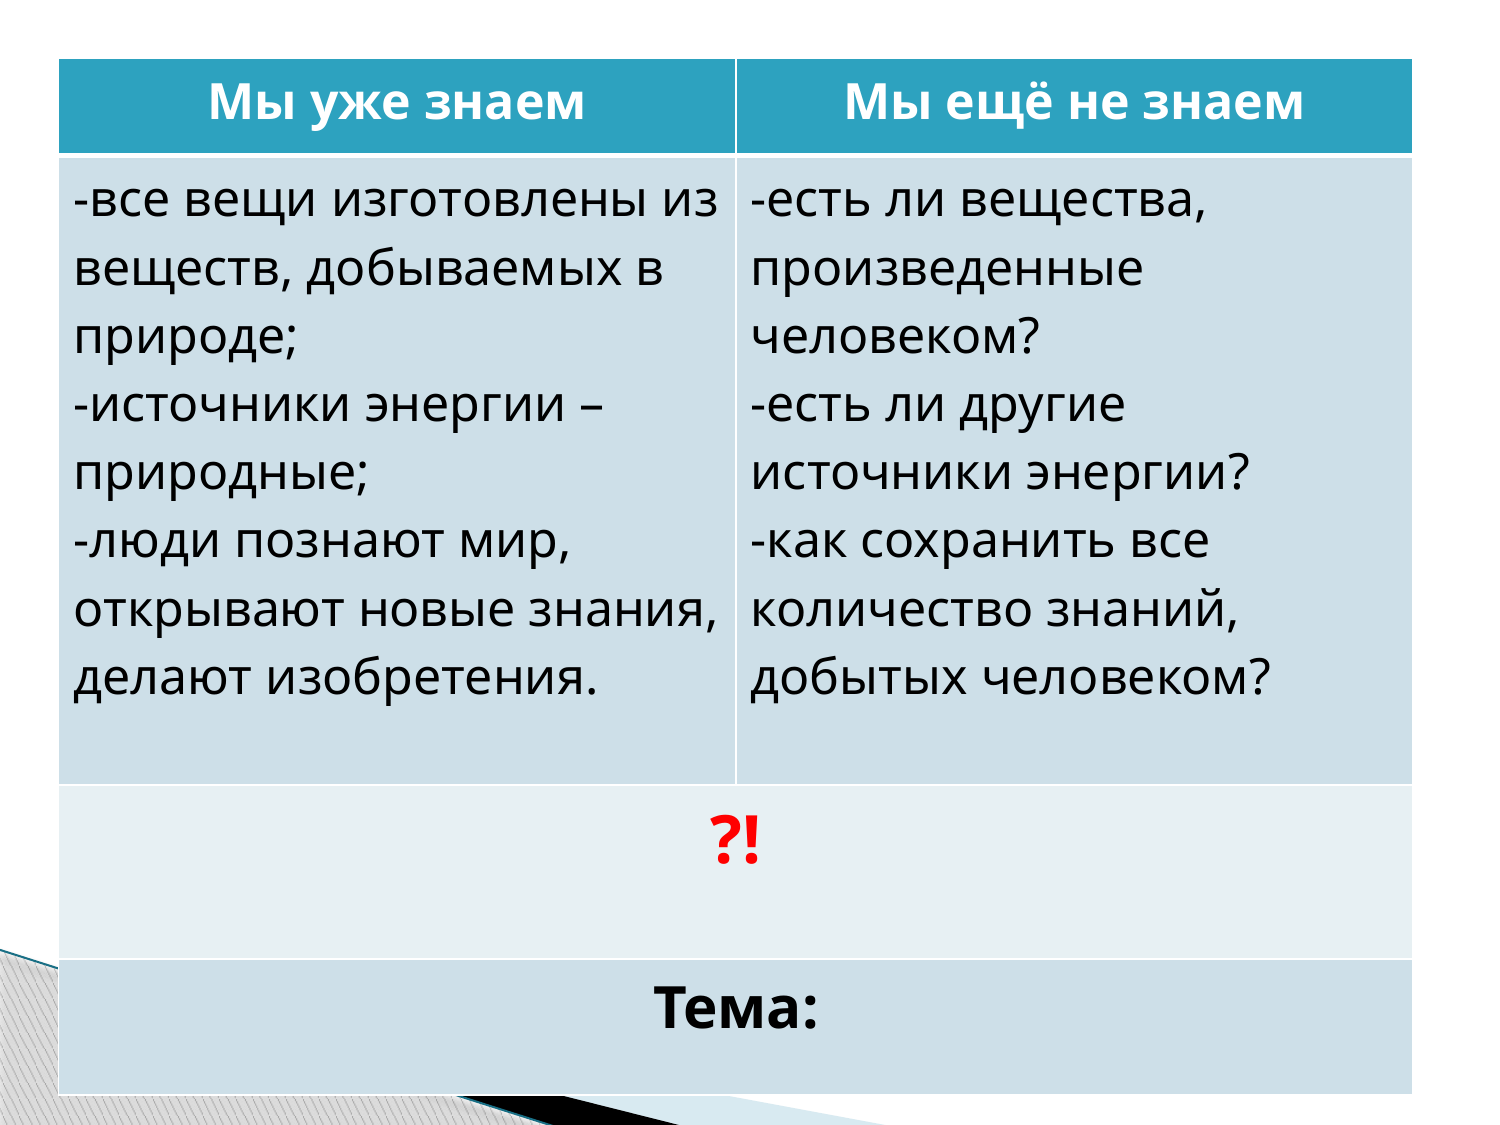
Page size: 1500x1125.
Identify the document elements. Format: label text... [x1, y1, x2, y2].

table_cell -есть ли вещества, произведенные человеком? -есть ли другие источники энергии? -как сохранить все количество знаний, добытых человеком? [737, 158, 1412, 784]
table_cell Тема: [59, 960, 1412, 1094]
table_header Мы ещё не знаем [737, 59, 1412, 153]
table_header Мы уже знаем [59, 59, 735, 153]
table_cell ?! [59, 786, 1412, 958]
table_cell -все вещи изготовлены из веществ, добываемых в природе; -источники энергии – природные; -люди познают мир, открывают новые знания, делают изобретения. [59, 158, 735, 784]
